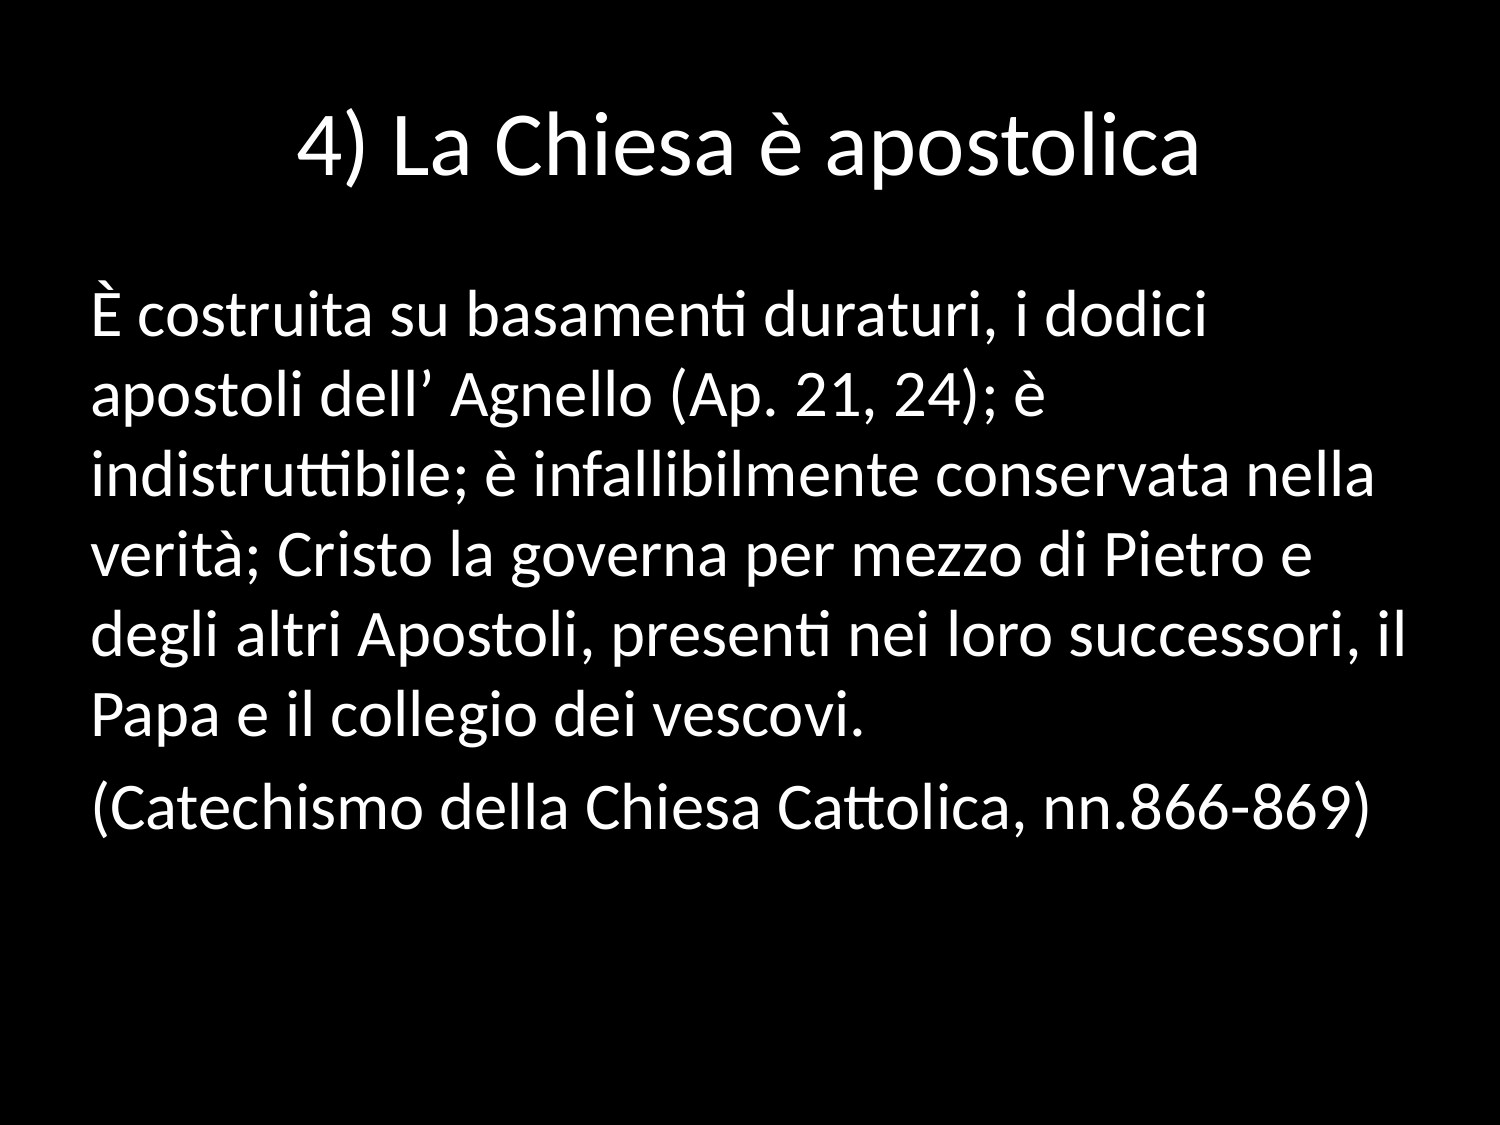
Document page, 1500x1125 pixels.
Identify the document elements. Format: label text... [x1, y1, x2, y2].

list È costruita su basamenti duraturi, i dodici apostoli dell’ Agnello (Ap. 21, 24); è indistruttibile; è infallibilmente conservata nella verità; Cristo la governa per mezzo di Pietro e degli altri Apostoli, presenti nei loro successori, il Papa e il collegio dei vescovi. (Catechismo della Chiesa Cattolica, nn.866-869) [74, 262, 1426, 1006]
title 4) La Chiesa è apostolica [74, 44, 1426, 233]
